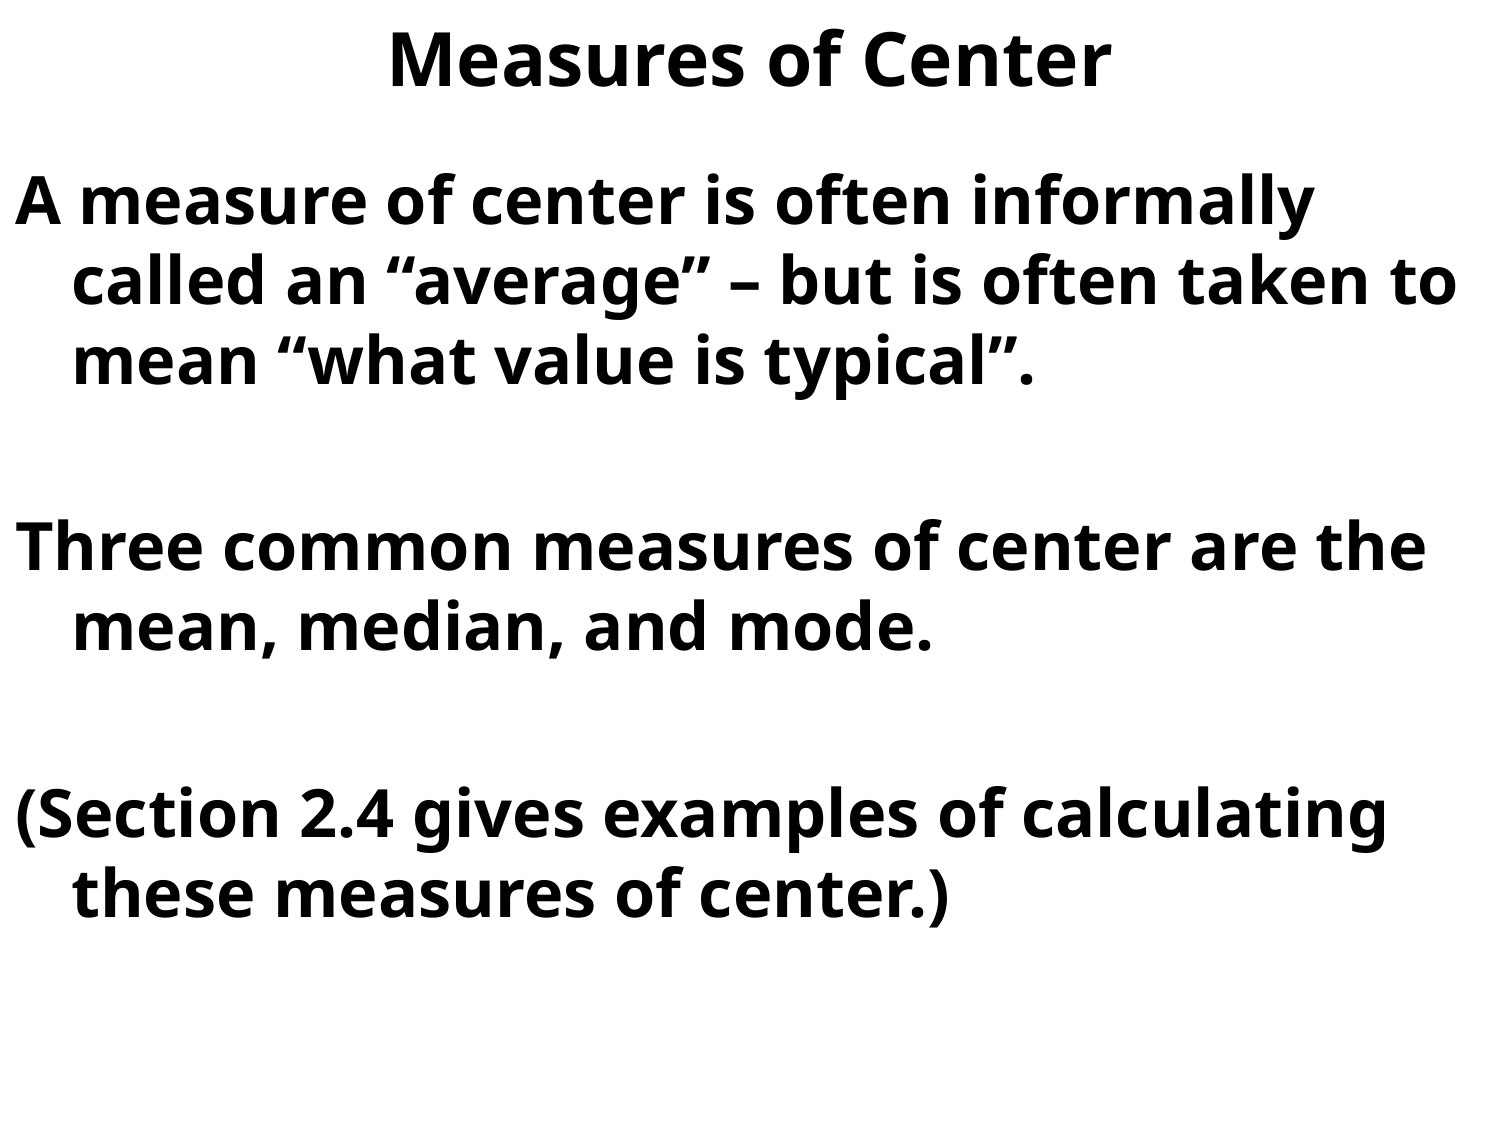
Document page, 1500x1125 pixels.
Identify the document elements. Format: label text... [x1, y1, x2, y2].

list A measure of center is often informally called an “average” – but is often taken to mean “what value is typical”. Three common measures of center are the mean, median, and mode. (Section 2.4 gives examples of calculating these measures of center.) [0, 149, 1500, 1050]
title Measures of Center [112, 0, 1388, 113]
